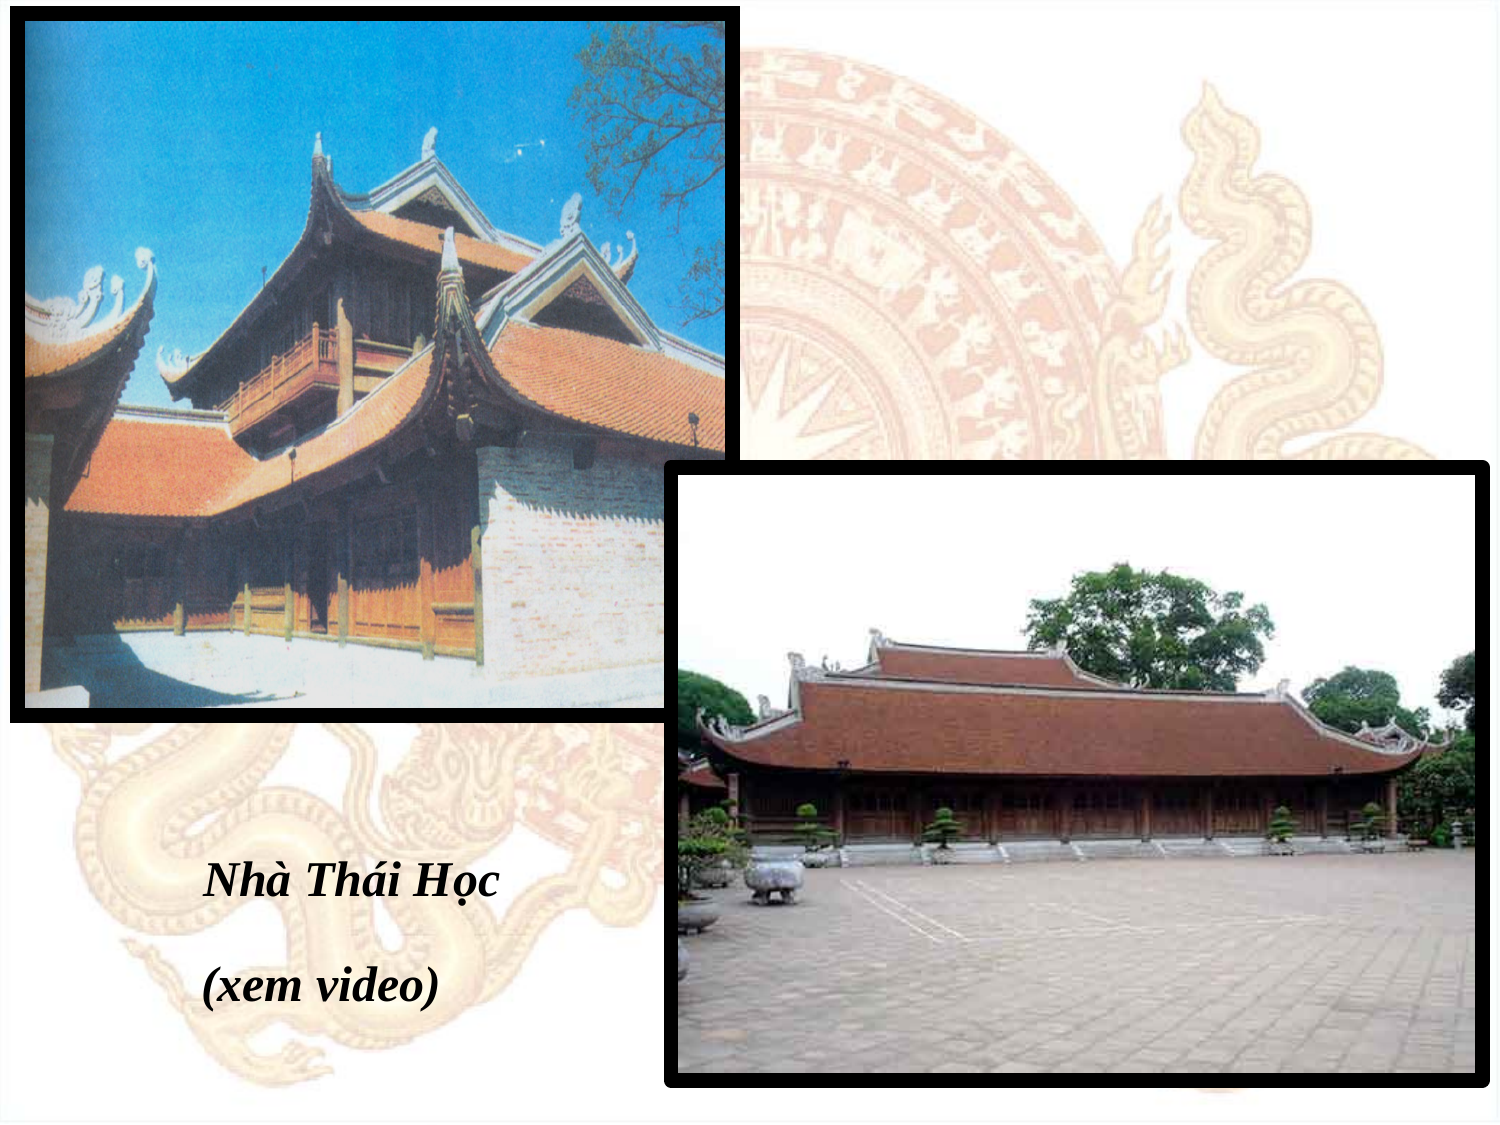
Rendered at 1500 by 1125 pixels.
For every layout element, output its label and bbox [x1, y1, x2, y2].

picture [0, 0, 1500, 1125]
list [677, 474, 1476, 1074]
